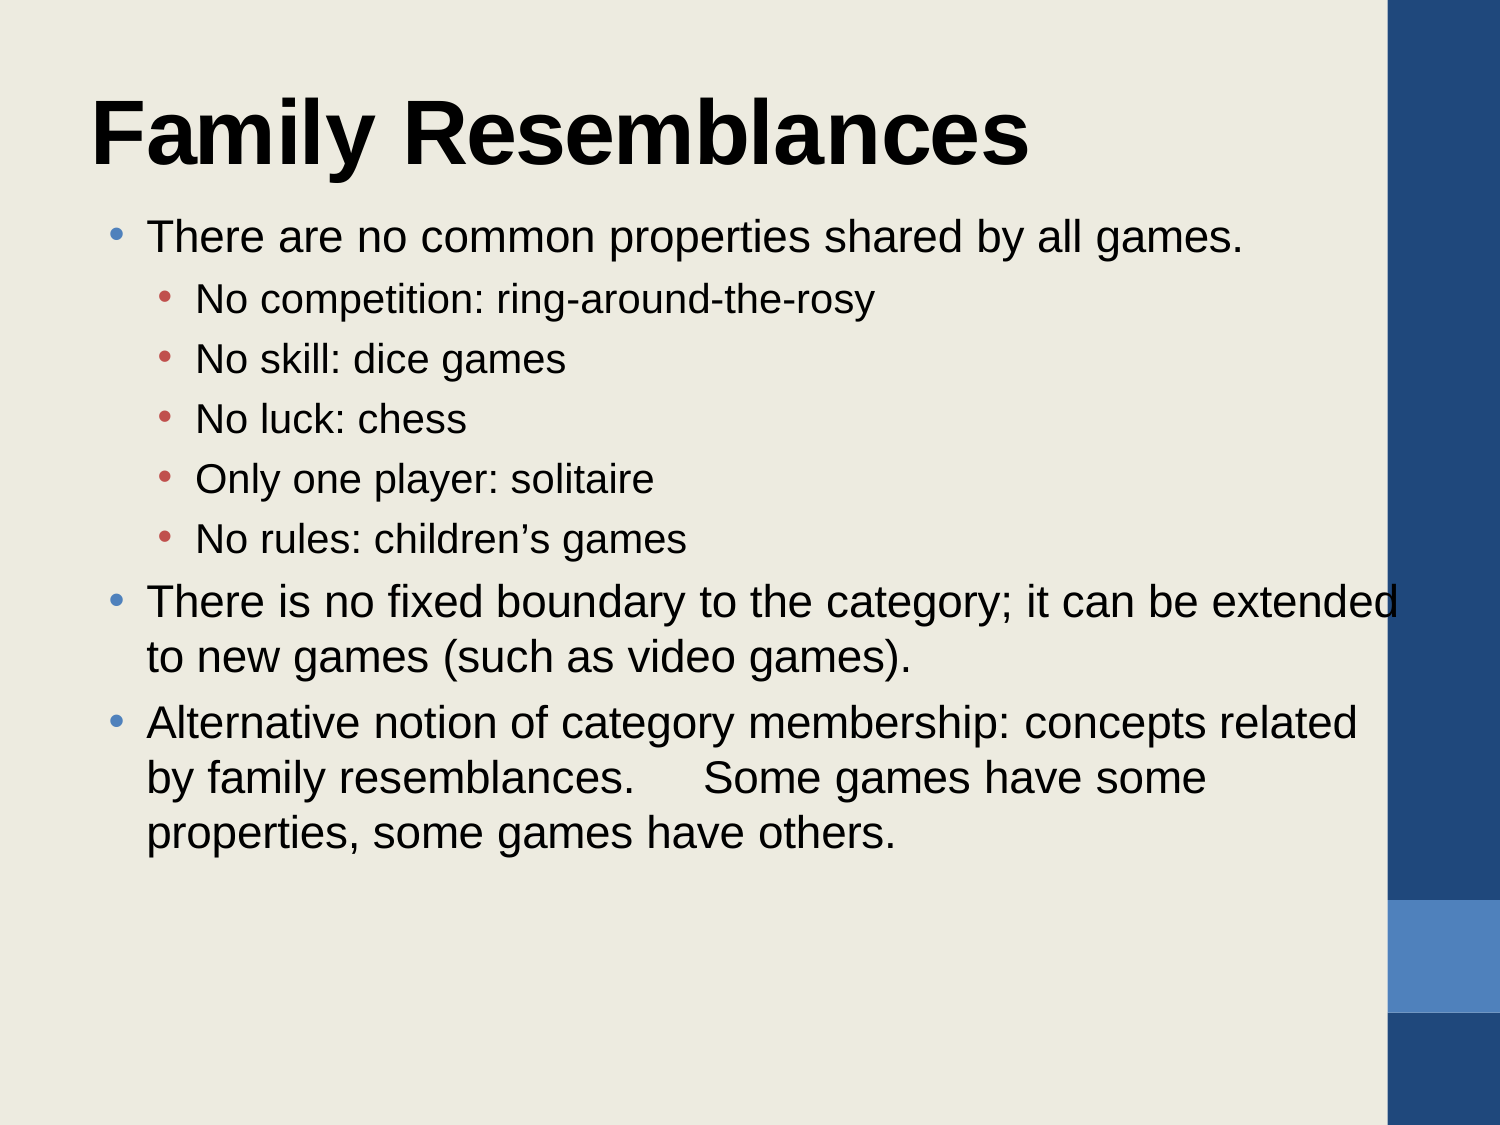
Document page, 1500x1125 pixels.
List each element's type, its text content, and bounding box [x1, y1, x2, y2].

text_box There are no common properties shared by all games. No competition: ring-around-the-rosy No skill: dice games No luck: chess Only one player: solitaire No rules: children’s games There is no fixed boundary to the category; it can be extended to new games (such as video games). Alternative notion of category membership: concepts related by family resemblances. Some games have some properties, some games have others. [106, 206, 1408, 860]
title Family Resemblances [87, 26, 1413, 231]
